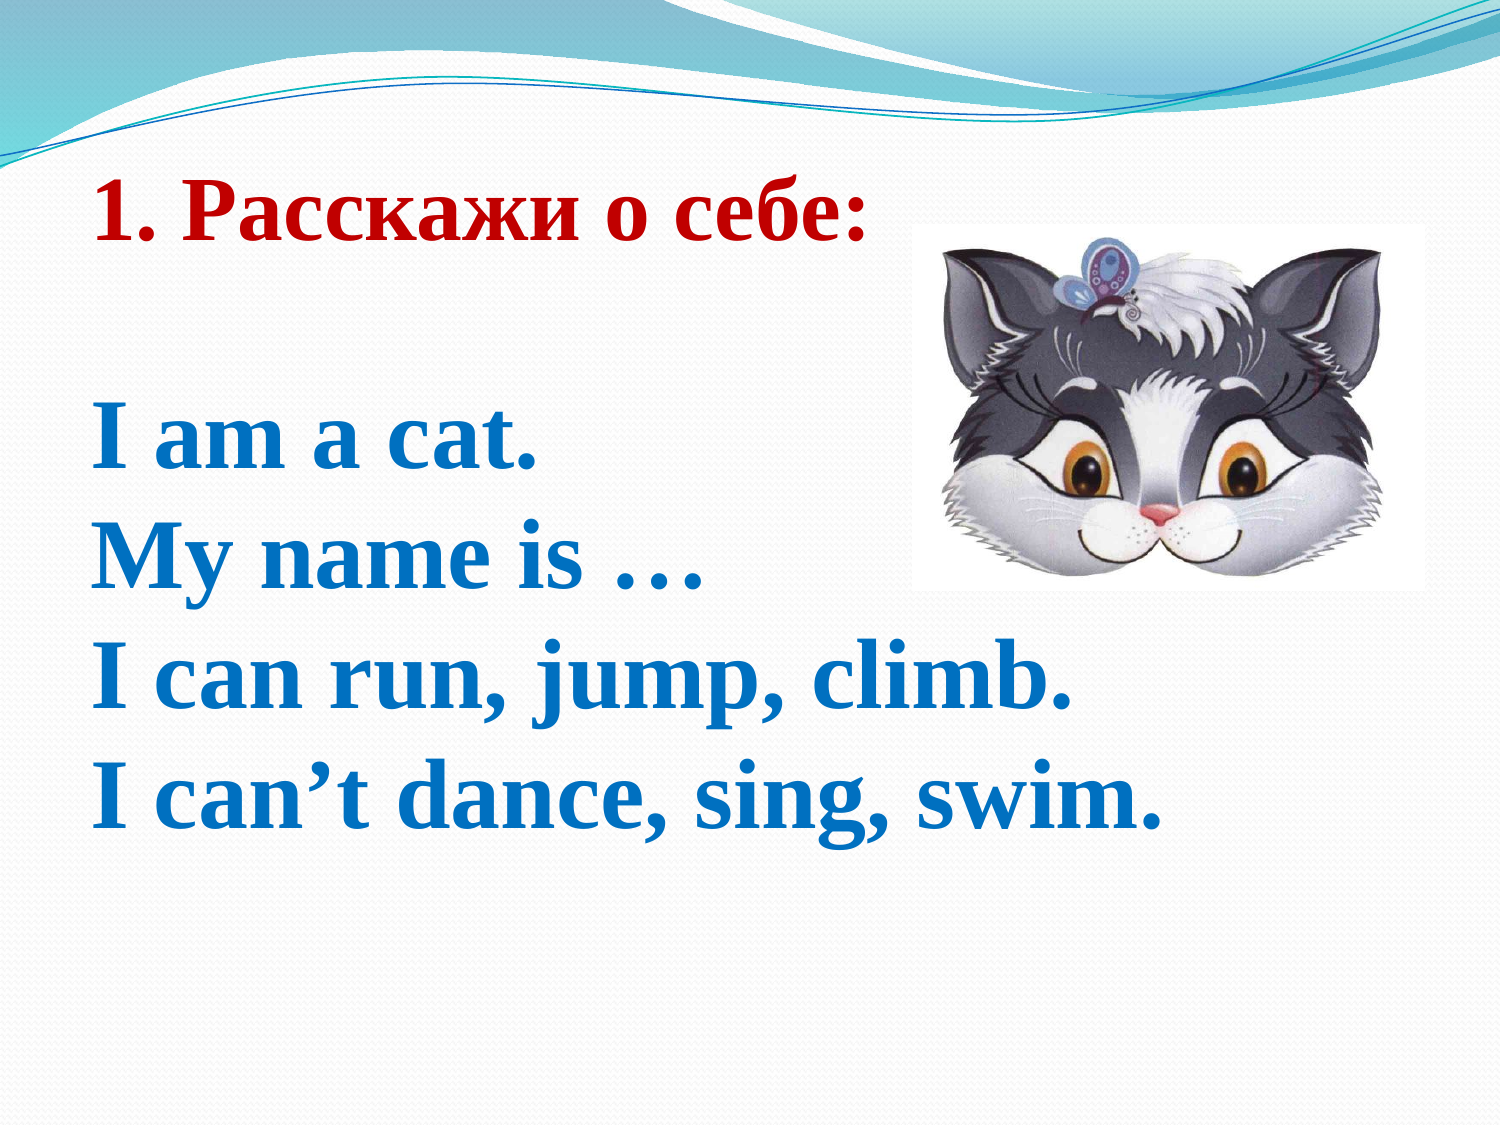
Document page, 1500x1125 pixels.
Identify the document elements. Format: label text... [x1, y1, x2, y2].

text_box 1. Расскажи о себе: I am a cat. My name is … I can run, jump, climb. I can’t dance, sing, swim. [75, 141, 1300, 856]
picture [912, 224, 1426, 591]
